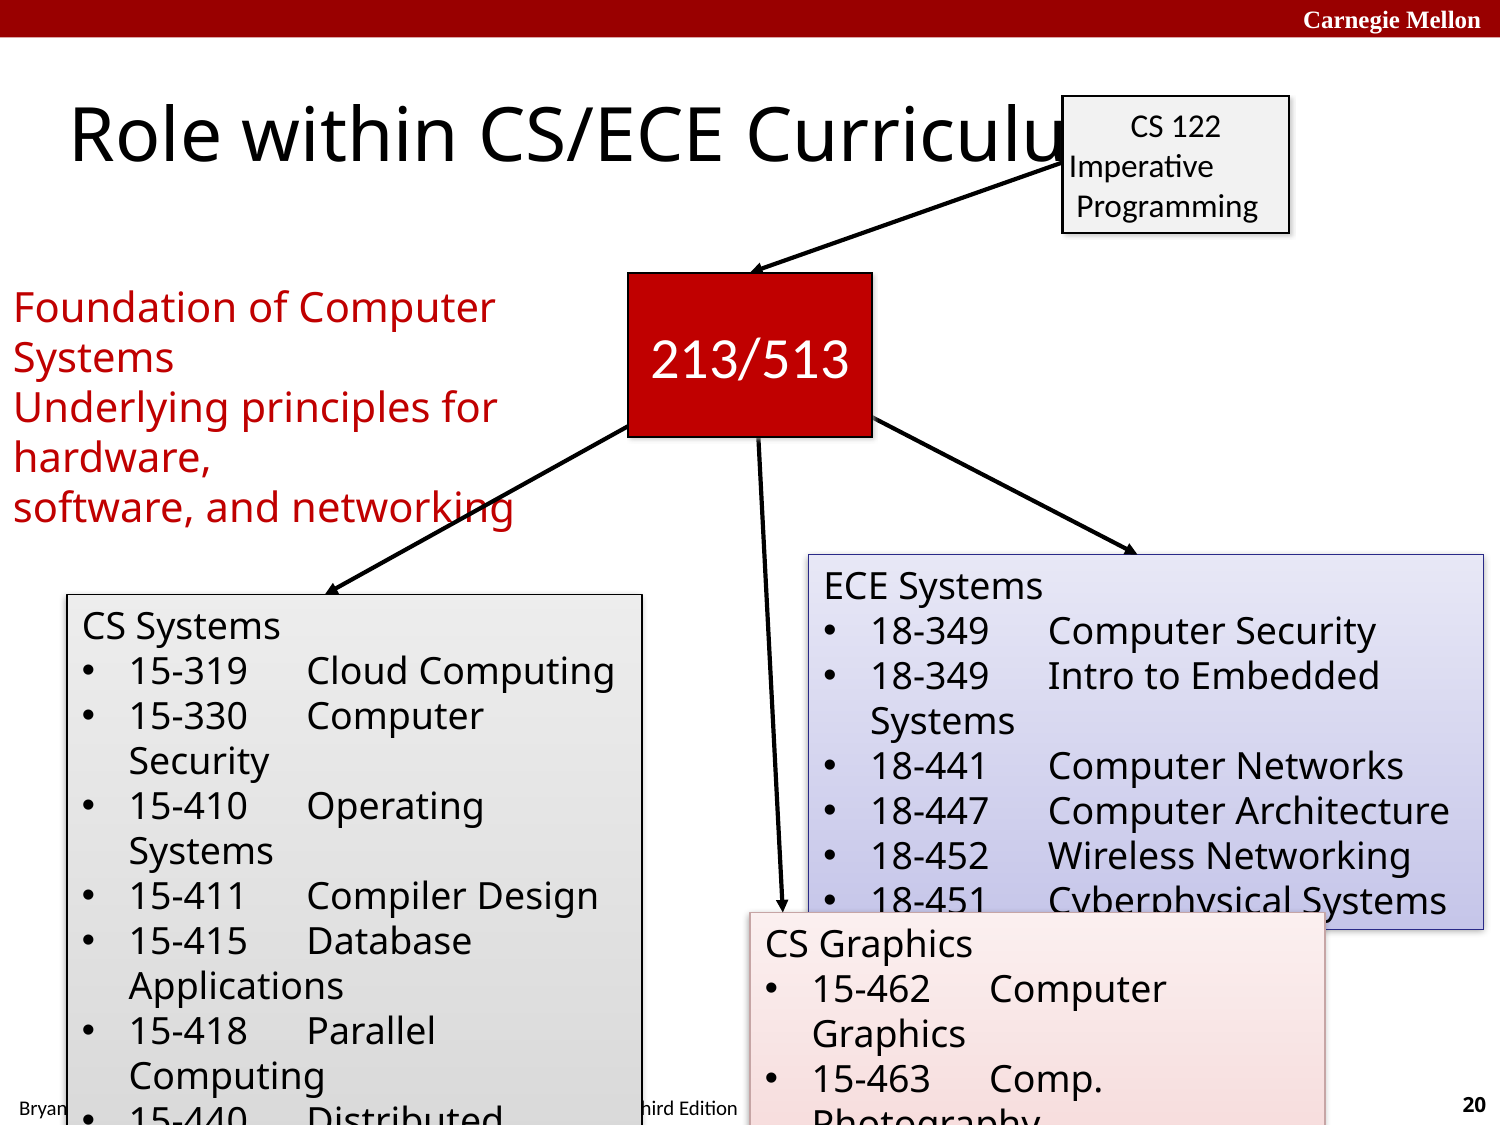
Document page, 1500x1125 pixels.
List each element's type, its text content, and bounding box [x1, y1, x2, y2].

text_box CS Systems 15-319 Cloud Computing 15-330 Computer Security 15-410 Operating Systems 15-411 Compiler Design 15-415 Database Applications 15-418 Parallel Computing 15-440 Distributed Systems 15-441 Computer Networks 15-445 Database Systems [66, 594, 643, 1125]
text_box CS 122 Imperative Programming [1062, 95, 1290, 234]
text_box Foundation of Computer Systems Underlying principles for hardware, software, and networking [6, 274, 628, 438]
text_box CS Graphics 15-462 Computer Graphics 15-463 Comp. Photography [749, 912, 1326, 1125]
title Role within CS/ECE Curriculum [62, 41, 1438, 222]
text_box [750, 162, 1063, 272]
text_box [324, 426, 628, 595]
text_box [758, 443, 789, 913]
text_box [877, 419, 1138, 555]
text_box 213/513 [628, 272, 872, 438]
text_box ECE Systems 18-349 Computer Security 18-349 Intro to Embedded Systems 18-441 Computer Networks 18-447 Computer Architecture 18-452 Wireless Networking 18-451 Cyberphysical Systems [808, 554, 1484, 930]
